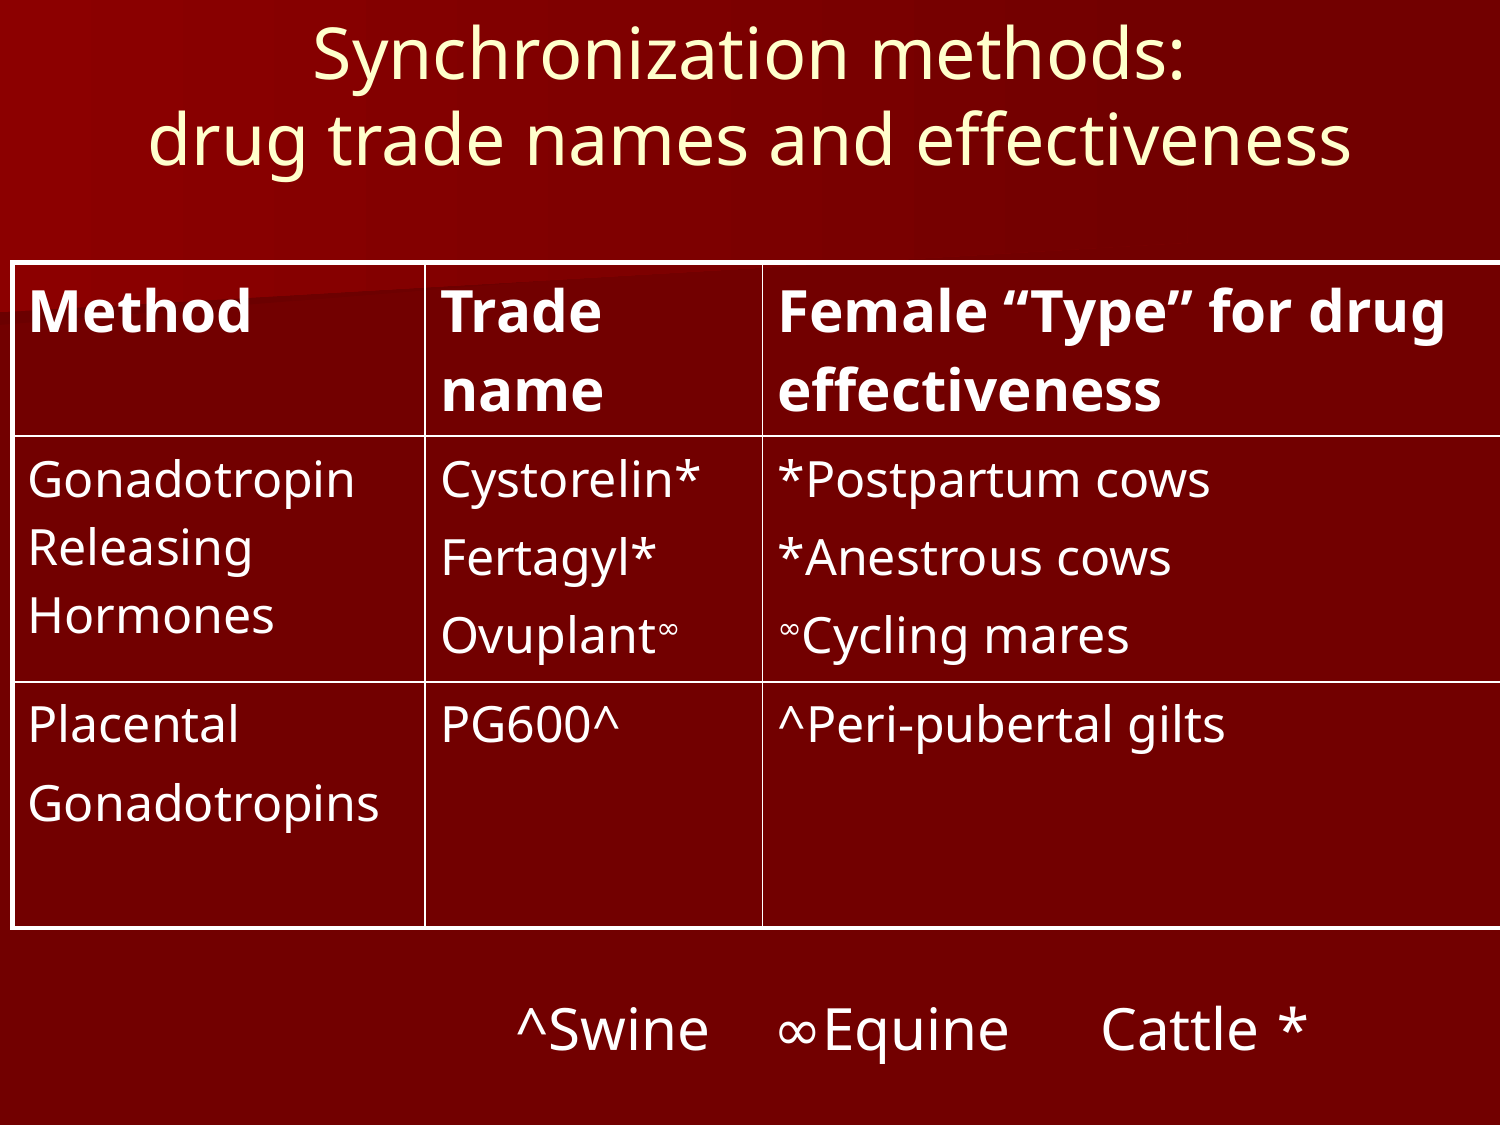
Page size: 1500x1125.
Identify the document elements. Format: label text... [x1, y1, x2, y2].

table_cell Cystorelin* Fertagyl* Ovuplant∞ [426, 437, 762, 681]
table_cell Placental Gonadotropins [15, 683, 424, 926]
table_cell *Postpartum cows *Anestrous cows ∞Cycling mares [763, 437, 1500, 681]
table_header Female “Type” for drug effectiveness [763, 265, 1500, 435]
table_cell Gonadotropin Releasing Hormones [15, 437, 424, 681]
text_box * Cattle ∞Equine ^Swine [112, 984, 1325, 1125]
table_header Method [15, 265, 424, 435]
table_cell PG600^ [426, 683, 762, 926]
table_cell ^Peri-pubertal gilts [763, 683, 1500, 926]
title Synchronization methods: drug trade names and effectiveness [0, 0, 1500, 188]
table_header Trade name [426, 265, 762, 435]
